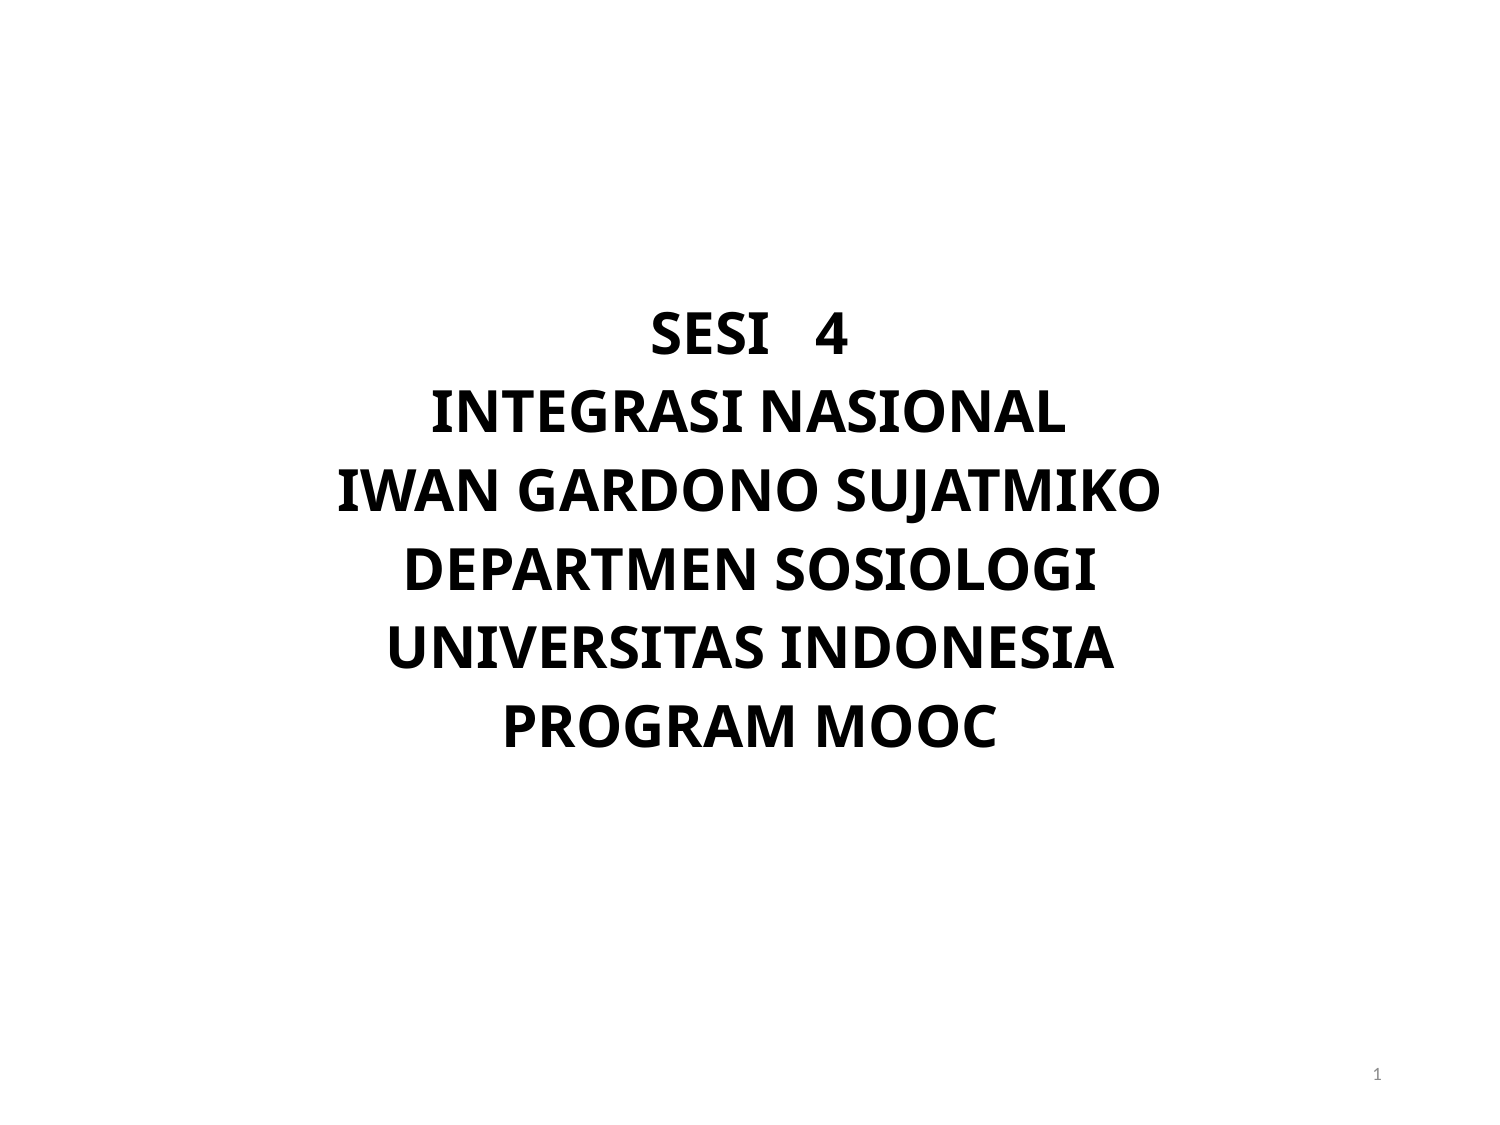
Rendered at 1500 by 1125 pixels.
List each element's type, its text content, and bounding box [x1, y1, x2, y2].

list SESI 4 INTEGRASI NASIONAL IWAN GARDONO SUJATMIKO DEPARTMEN SOSIOLOGI UNIVERSITAS INDONESIA PROGRAM MOOC [75, 160, 1425, 1006]
slide_number 1 [1059, 1042, 1397, 1103]
